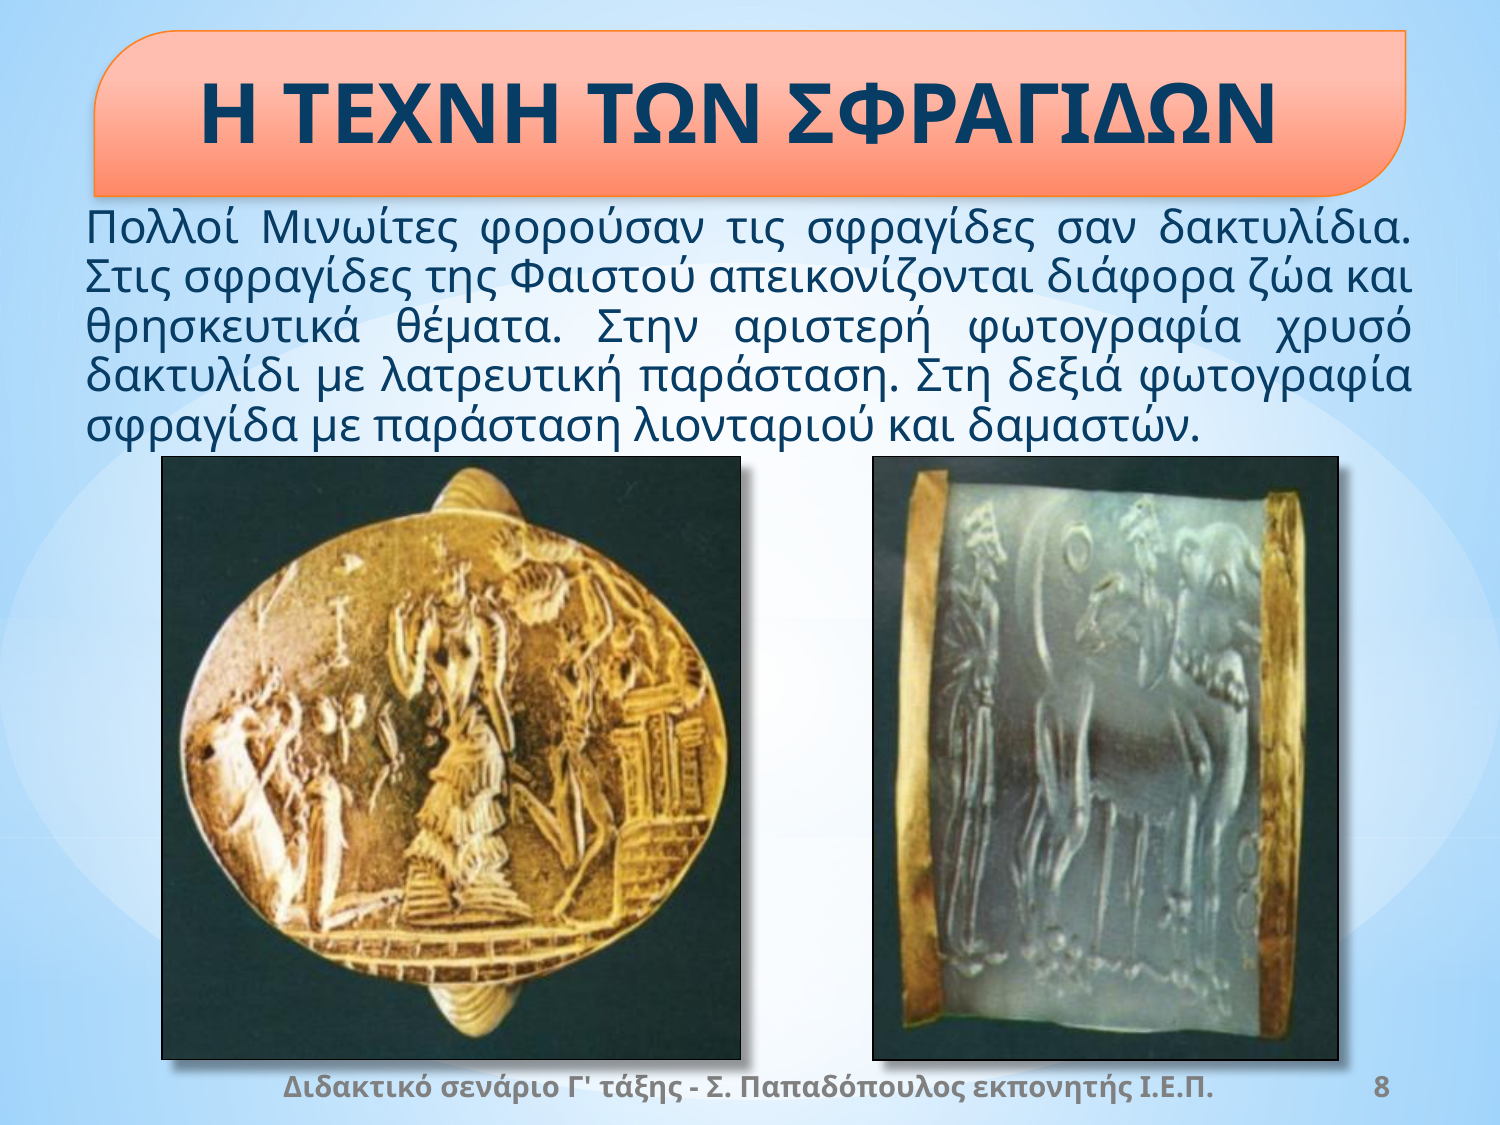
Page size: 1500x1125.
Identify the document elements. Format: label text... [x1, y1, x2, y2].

footer Διδακτικό σενάριο Γ' τάξης - Σ. Παπαδόπουλος εκπονητής Ι.Ε.Π. [75, 1057, 1340, 1118]
picture [873, 456, 1338, 1060]
slide_number 8 [1340, 1057, 1424, 1118]
title Η ΤΕΧΝΗ ΤΩΝ ΣΦΡΑΓΙΔΩΝ [70, 79, 1430, 196]
picture [162, 456, 740, 1059]
list Πολλοί Μινωίτες φορούσαν τις σφραγίδες σαν δακτυλίδια. Στις σφραγίδες της Φαιστού απεικονίζονται διάφορα ζώα και θρησκευτικά θέματα. Στην αριστερή φωτογραφία χρυσό δακτυλίδι με λατρευτική παράσταση. Στη δεξιά φωτογραφία σφραγίδα με παράσταση λιονταριού και δαμαστών. [70, 196, 1430, 873]
text_box [101, 30, 1407, 79]
